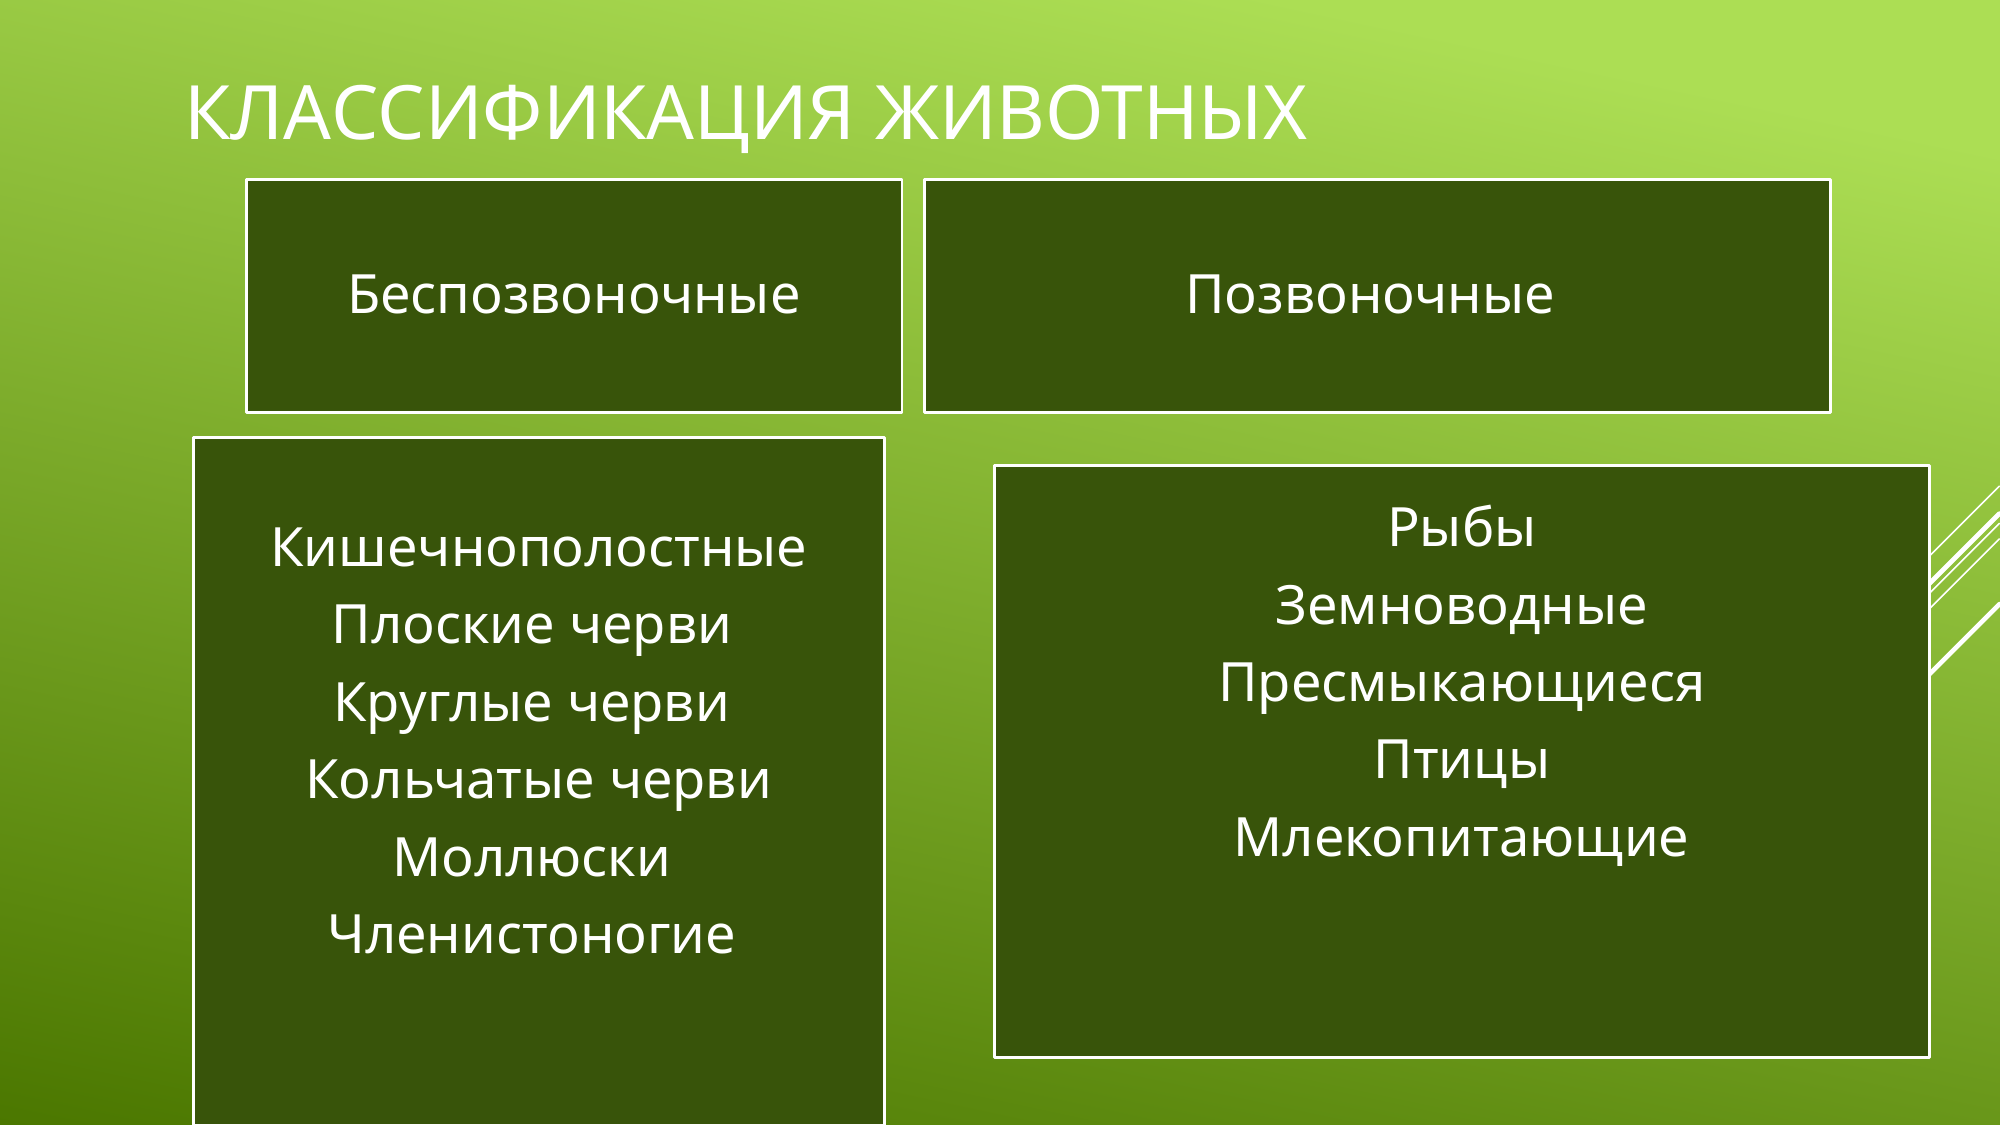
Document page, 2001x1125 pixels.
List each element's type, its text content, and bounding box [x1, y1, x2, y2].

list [130, 179, 1930, 1125]
title Классификация животных [169, 39, 1570, 179]
